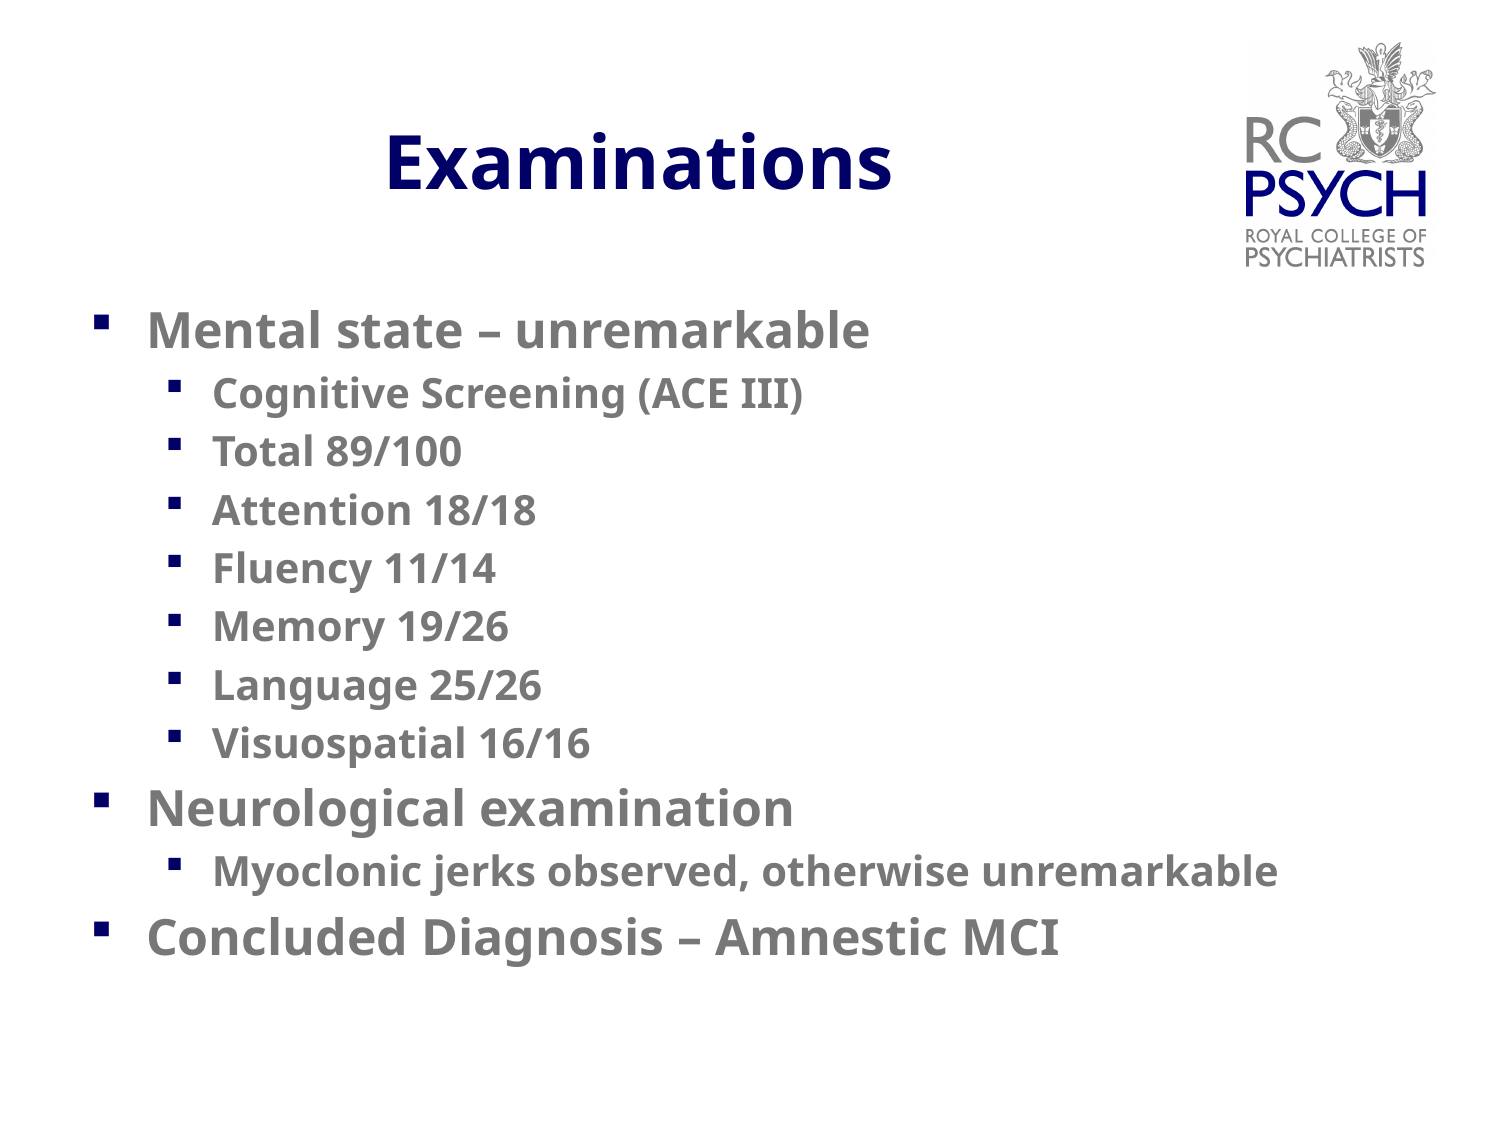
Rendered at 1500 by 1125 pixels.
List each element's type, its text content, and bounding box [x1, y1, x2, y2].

picture [1246, 42, 1436, 267]
title Examinations [98, 66, 1199, 254]
list Mental state – unremarkable Cognitive Screening (ACE III) Total 89/100 Attention 18/18 Fluency 11/14 Memory 19/26 Language 25/26 Visuospatial 16/16 Neurological examination Myoclonic jerks observed, otherwise unremarkable Concluded Diagnosis – Amnestic MCI [75, 290, 1425, 1024]
